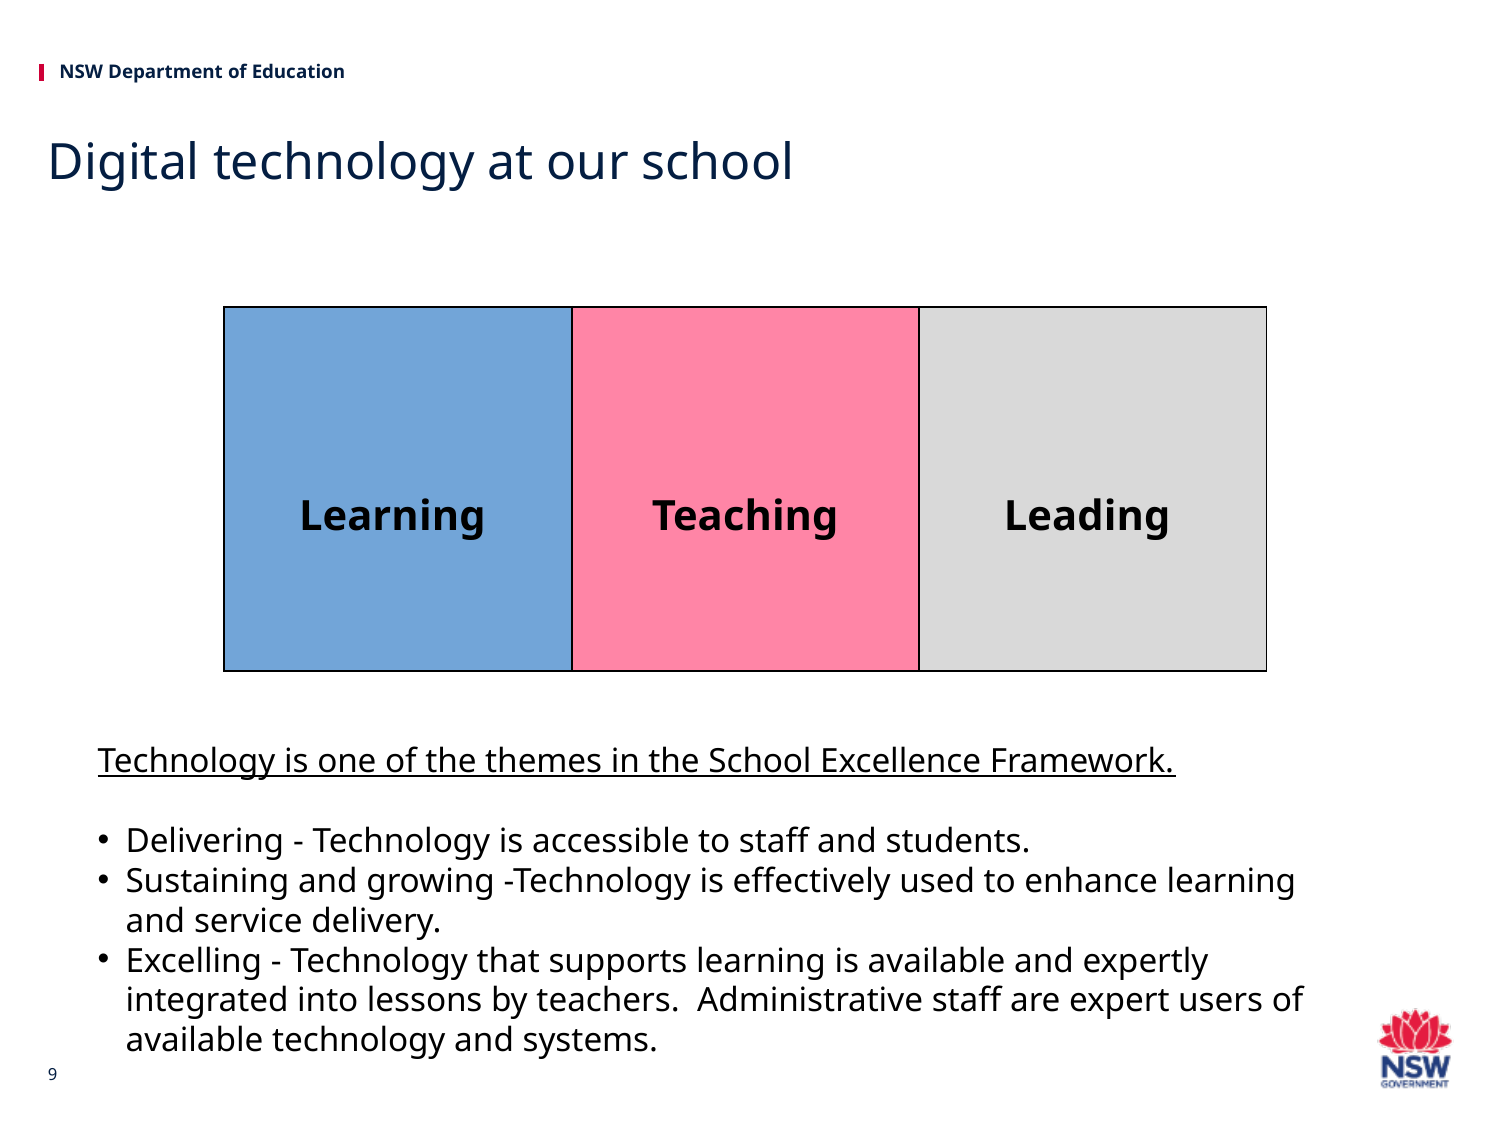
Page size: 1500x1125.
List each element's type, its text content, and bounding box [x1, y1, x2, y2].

title Digital technology at our school [47, 122, 1463, 205]
picture [1375, 1004, 1457, 1093]
list [48, 302, 1464, 998]
table_header Leading [920, 308, 1266, 670]
text_box Technology is one of the themes in the School Excellence Framework. Delivering - Technology is accessible to staff and students. Sustaining and growing -Technology is effectively used to enhance learning and service delivery. Excelling - Technology that supports learning is available and expertly integrated into lessons by teachers. Administrative staff are expert users of available technology and systems. [97, 739, 1332, 1034]
table_header Teaching [573, 308, 918, 670]
table_header Learning [225, 308, 571, 670]
footer 9 [47, 1026, 99, 1087]
